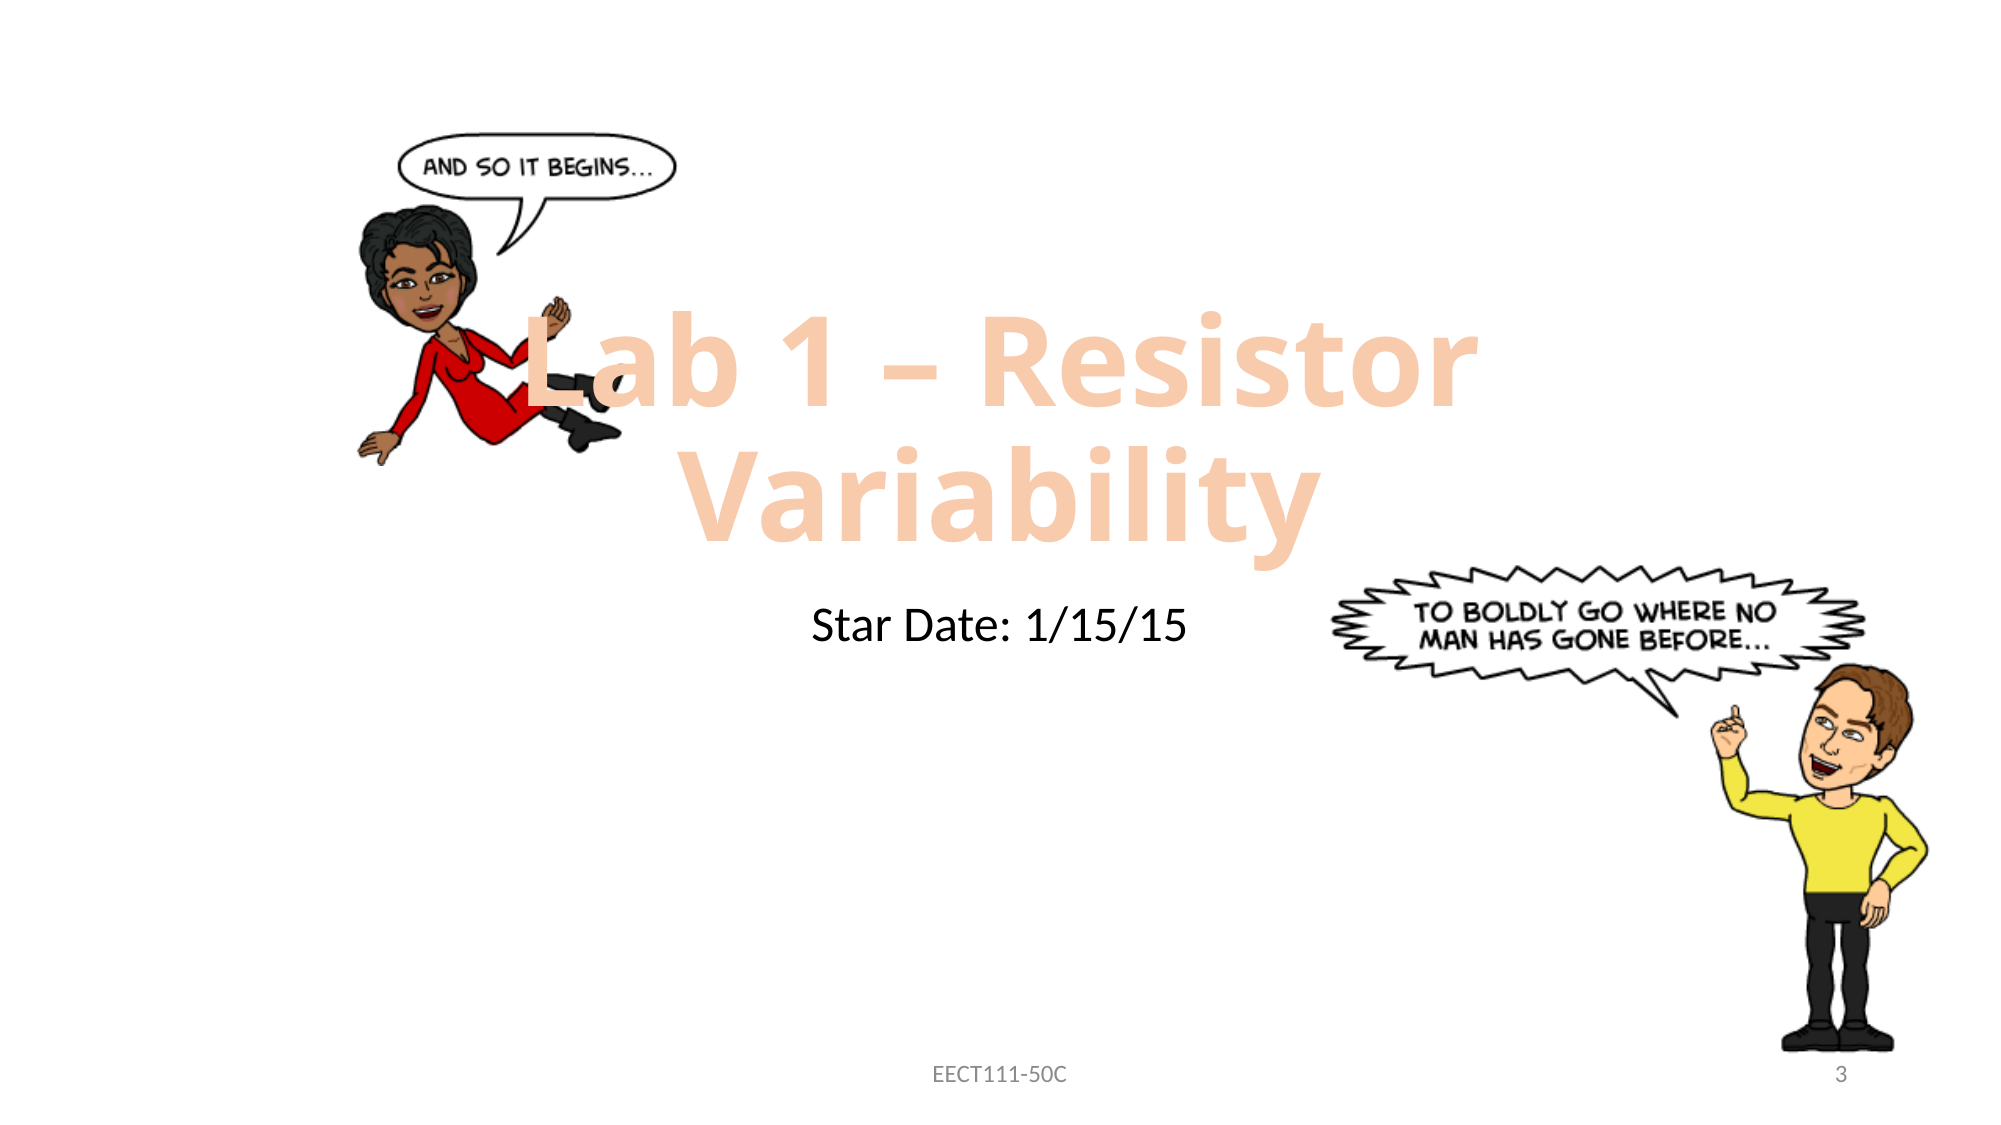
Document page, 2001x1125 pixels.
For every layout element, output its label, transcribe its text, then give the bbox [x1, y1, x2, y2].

slide_number 3 [1412, 1056, 1863, 1103]
picture [309, 109, 722, 466]
subtitle Star Date: 1/15/15 [249, 590, 1324, 863]
title Lab 1 – Resistor Variability [249, 184, 1750, 576]
footer EECT111-50C [662, 1042, 1338, 1103]
picture [1324, 559, 1945, 1056]
